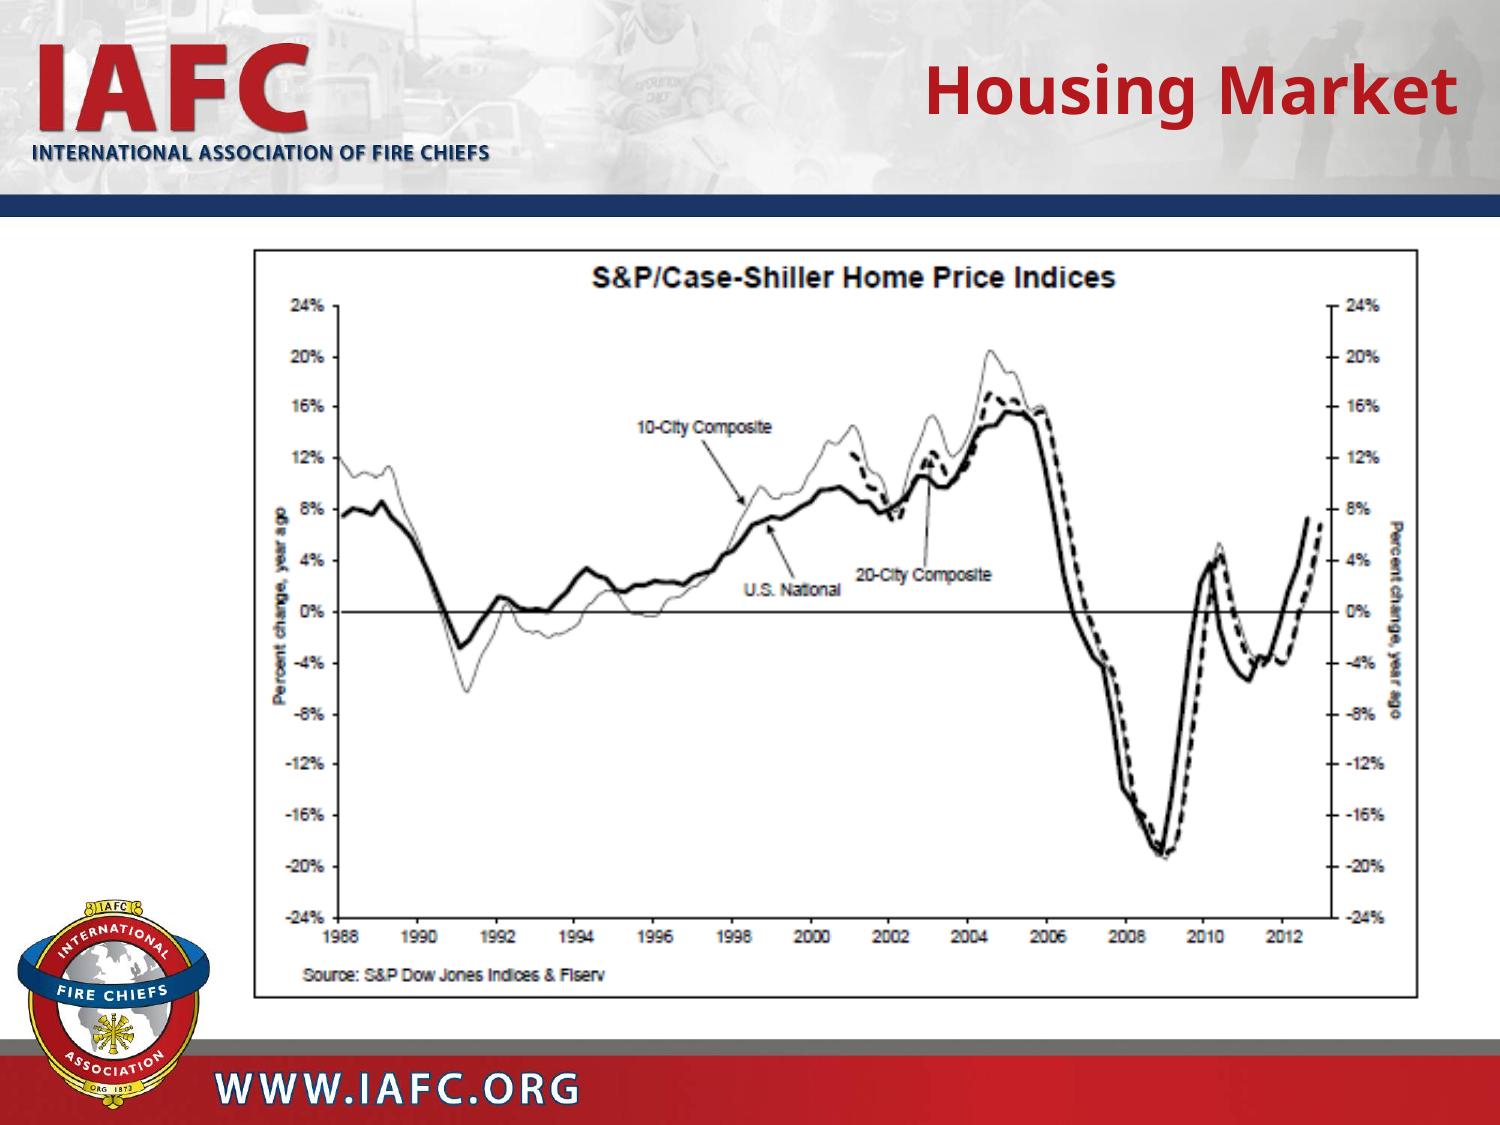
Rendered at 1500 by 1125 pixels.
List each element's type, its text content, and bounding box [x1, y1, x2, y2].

picture [0, 0, 1500, 1125]
title Housing Market [124, 12, 1476, 163]
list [237, 237, 1438, 1015]
